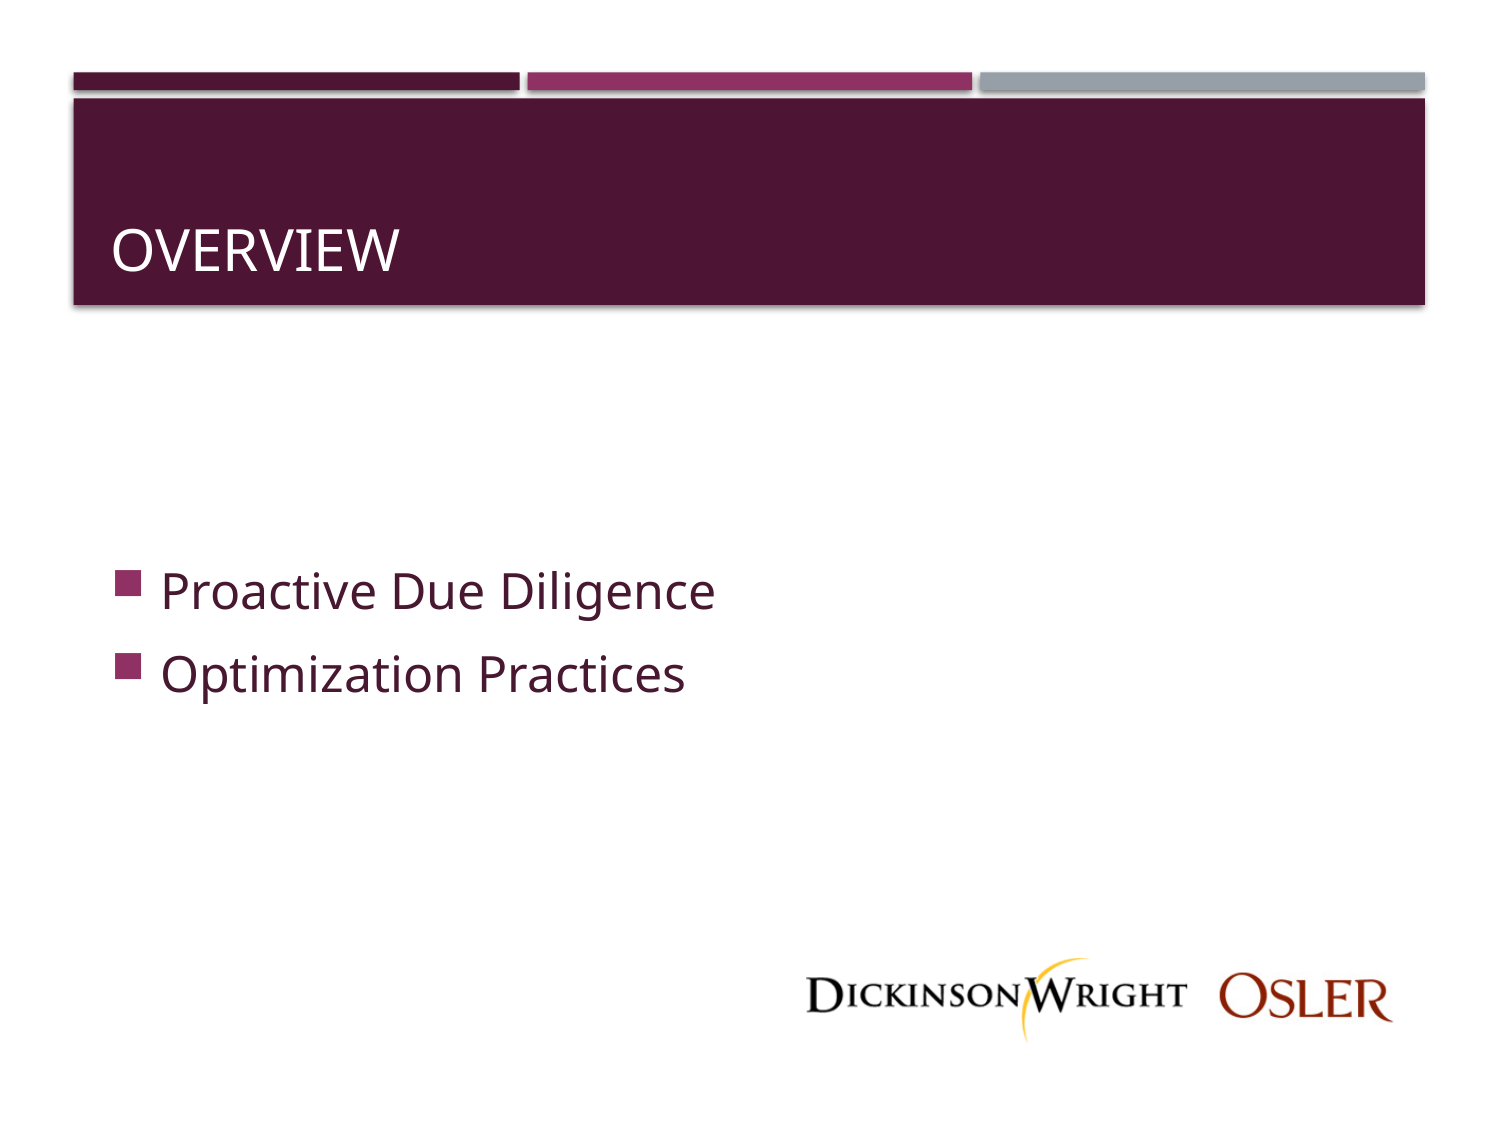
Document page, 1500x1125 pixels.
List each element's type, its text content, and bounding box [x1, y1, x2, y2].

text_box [803, 955, 1407, 1046]
title Overview [95, 112, 1406, 291]
list Proactive Due Diligence Optimization Practices [95, 365, 1406, 962]
